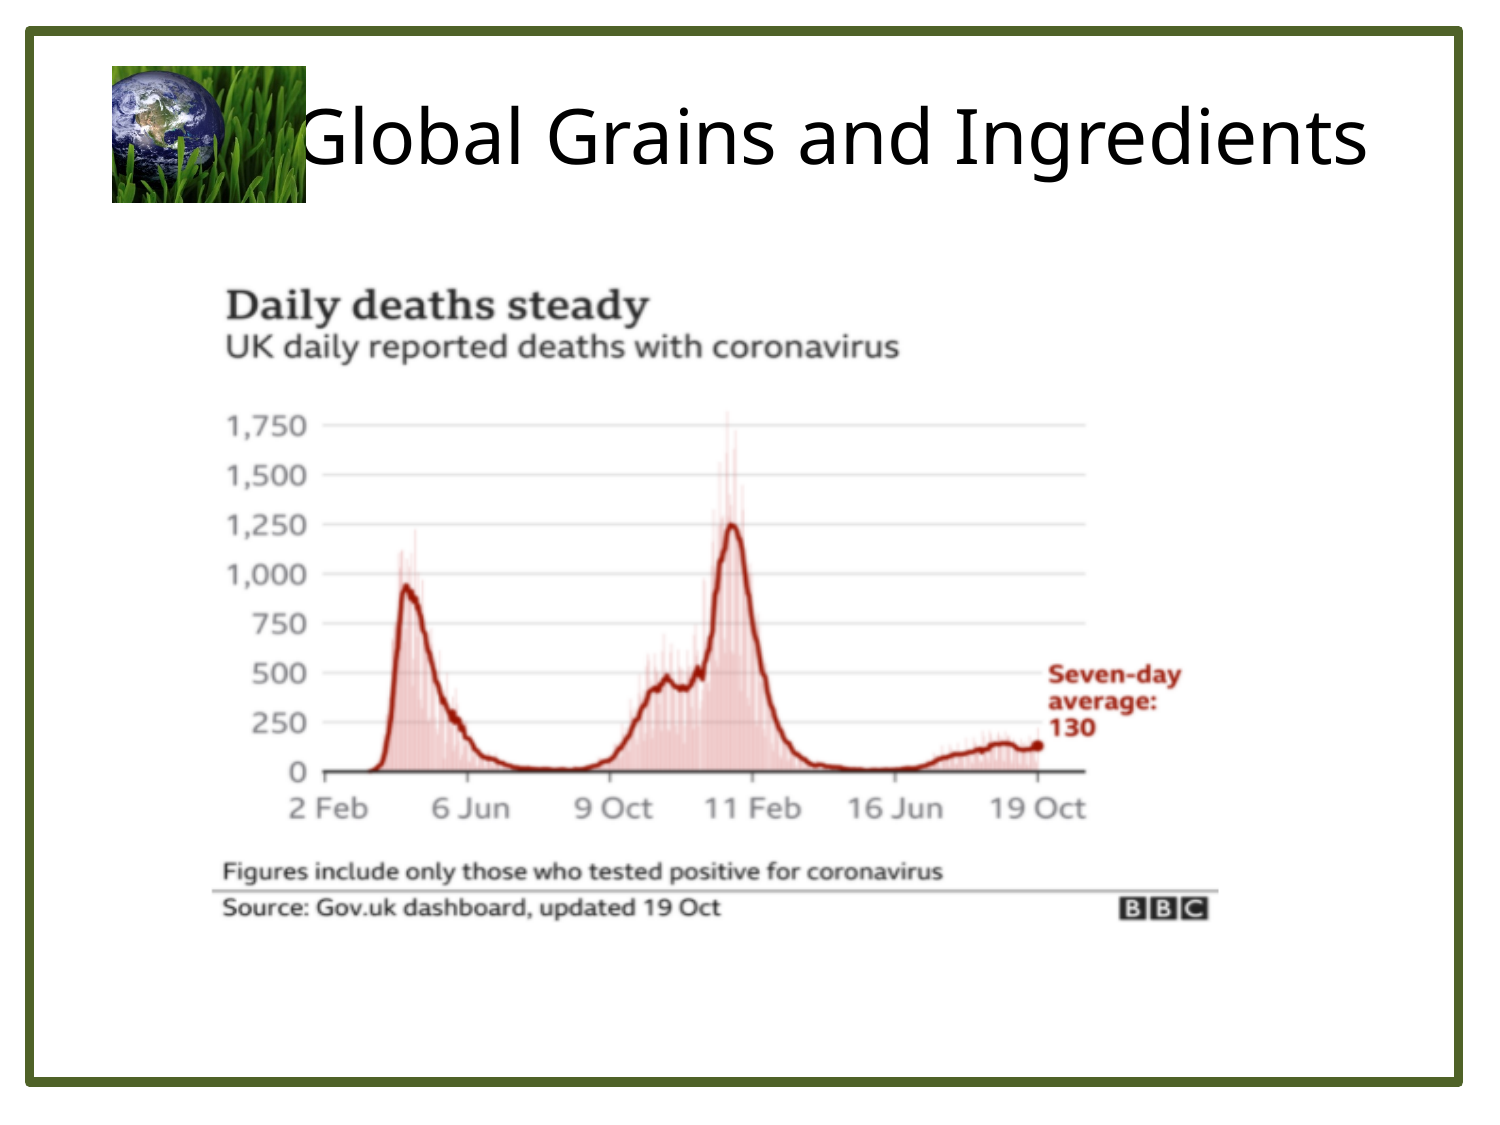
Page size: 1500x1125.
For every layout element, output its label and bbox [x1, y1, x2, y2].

picture [111, 66, 307, 203]
text_box [27, 29, 1461, 1084]
list [135, 266, 1353, 938]
